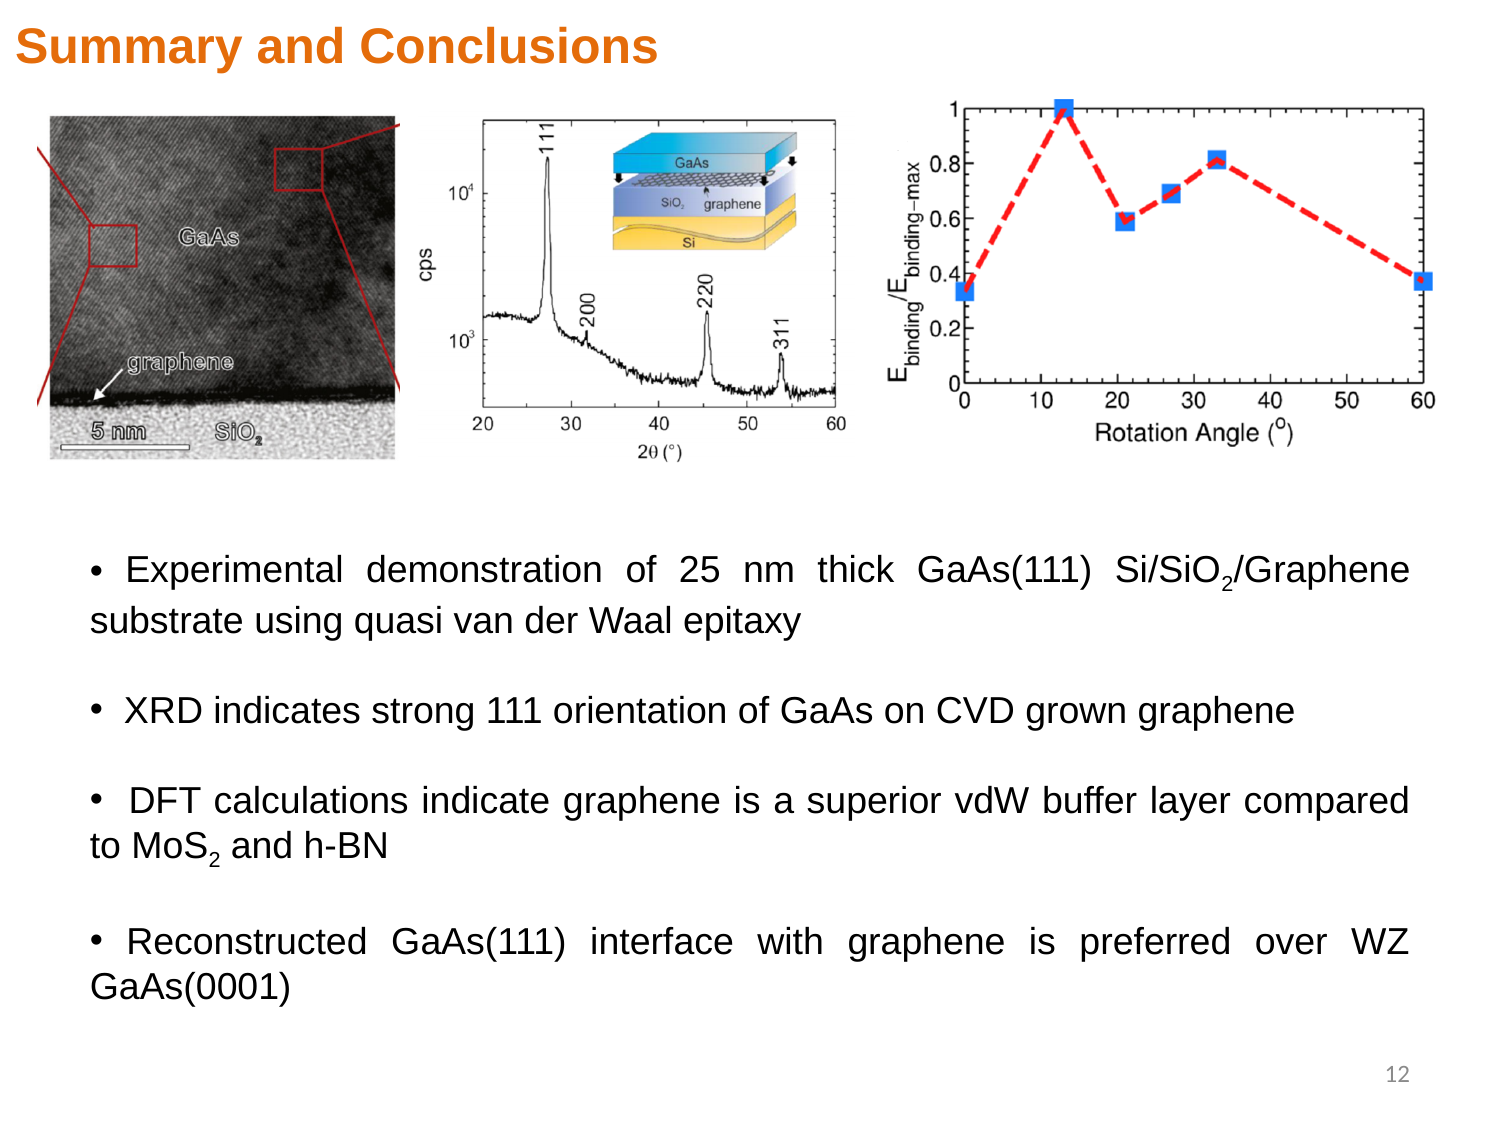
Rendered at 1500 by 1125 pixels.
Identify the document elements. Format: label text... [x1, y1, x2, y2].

picture [37, 99, 401, 469]
picture [887, 99, 1436, 451]
slide_number 12 [1074, 1042, 1425, 1103]
text_box Summary and Conclusions [0, 0, 1063, 88]
text_box Experimental demonstration of 25 nm thick GaAs(111) Si/SiO2/Graphene substrate using quasi van der Waal epitaxy XRD indicates strong 111 orientation of GaAs on CVD grown graphene DFT calculations indicate graphene is a superior vdW buffer layer compared to MoS2 and h-BN Reconstructed GaAs(111) interface with graphene is preferred over WZ GaAs(0001) [74, 537, 1425, 1105]
picture [412, 99, 855, 465]
